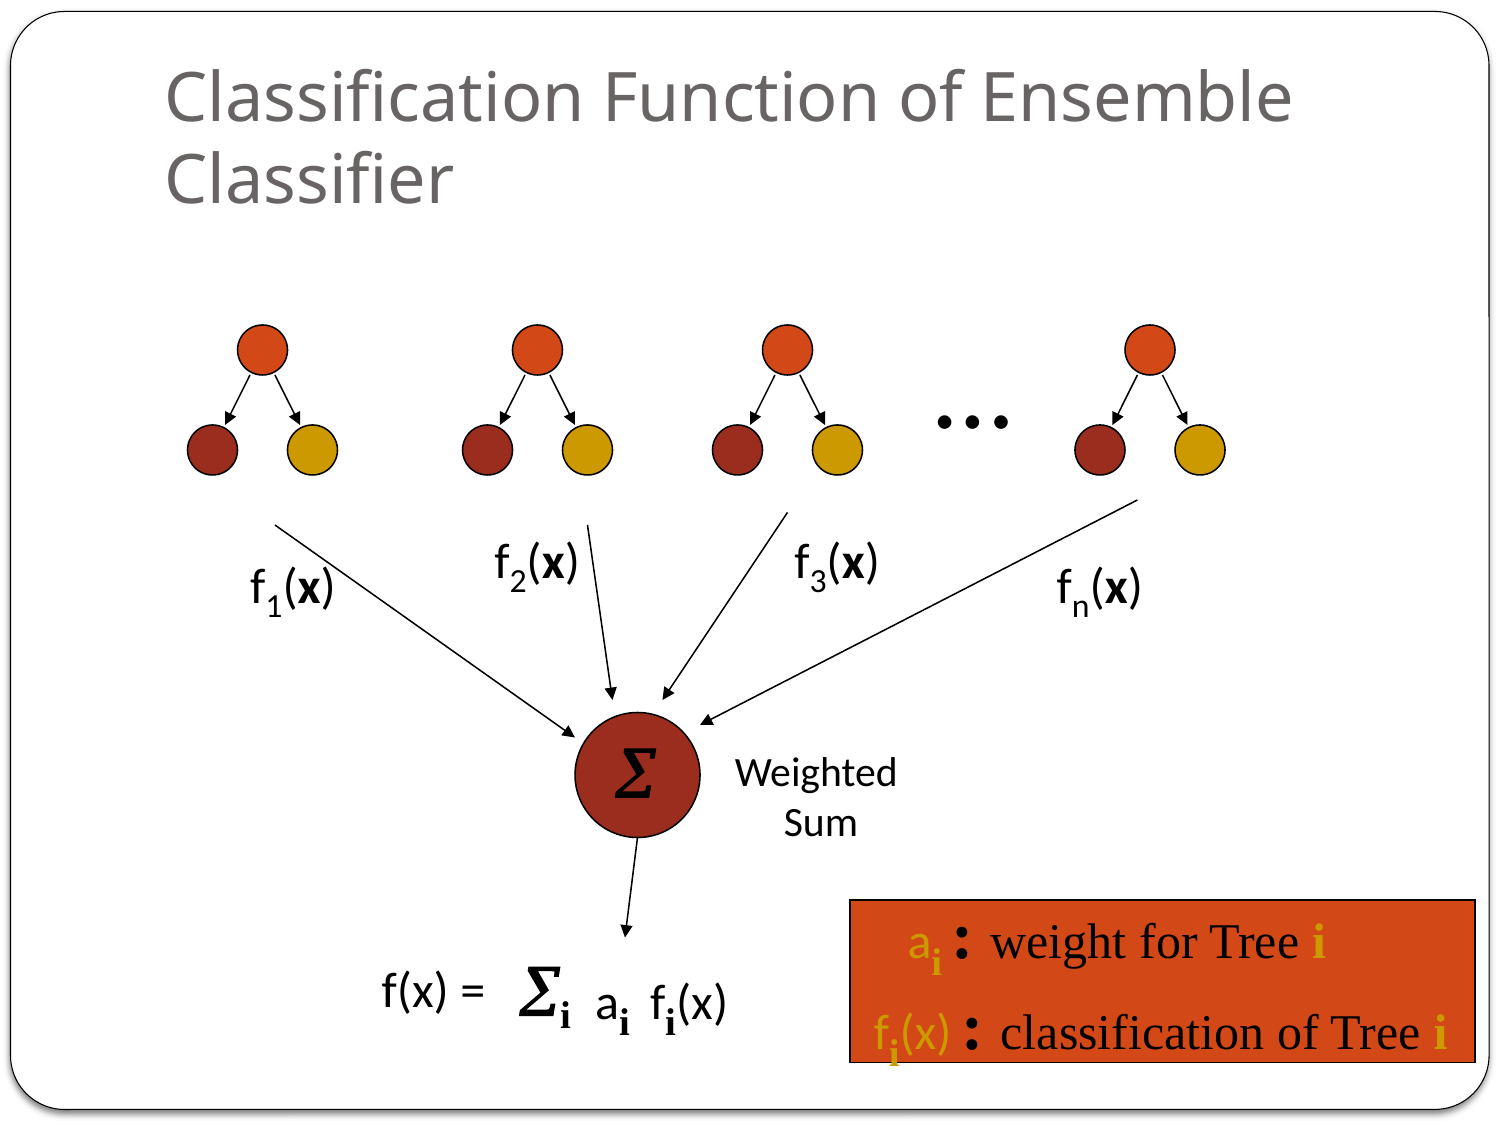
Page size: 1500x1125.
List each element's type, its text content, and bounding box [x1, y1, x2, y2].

text_box [1175, 424, 1226, 475]
text_box f1(x) [235, 537, 351, 632]
text_box f2(x) [479, 512, 595, 607]
text_box [462, 424, 513, 475]
text_box [1463, 899, 1475, 1063]
text_box [351, 578, 575, 738]
text_box i [504, 937, 586, 1044]
text_box [575, 712, 701, 838]
text_box fn(x) [1041, 537, 1159, 632]
text_box [1074, 424, 1126, 475]
text_box [699, 549, 1041, 725]
text_box [812, 424, 863, 475]
text_box [662, 525, 779, 700]
text_box [499, 374, 526, 425]
text_box fi(x) [635, 945, 744, 1051]
text_box [762, 324, 813, 376]
text_box [620, 837, 638, 938]
text_box … [919, 308, 1028, 458]
text_box [750, 374, 776, 425]
text_box f3(x) [779, 512, 895, 607]
text_box [225, 374, 251, 425]
text_box  [600, 727, 671, 813]
text_box [237, 324, 288, 376]
text_box [799, 374, 826, 425]
title Classification Function of Ensemble Classifier [150, 45, 1425, 233]
text_box [1162, 374, 1188, 425]
text_box Weighted Sum [719, 737, 923, 853]
text_box [1112, 374, 1138, 425]
text_box [287, 424, 338, 475]
text_box [595, 576, 617, 700]
text_box [187, 424, 238, 475]
text_box [274, 374, 301, 425]
text_box [1125, 324, 1176, 376]
text_box f(x) = [366, 950, 504, 1026]
text_box [712, 424, 763, 475]
text_box ai : weight for Tree i fi(x) : classification of Tree i [858, 884, 1463, 1125]
text_box ai [580, 945, 635, 1051]
text_box [512, 324, 563, 376]
text_box [549, 374, 575, 425]
text_box [562, 424, 613, 475]
text_box [849, 899, 858, 1063]
